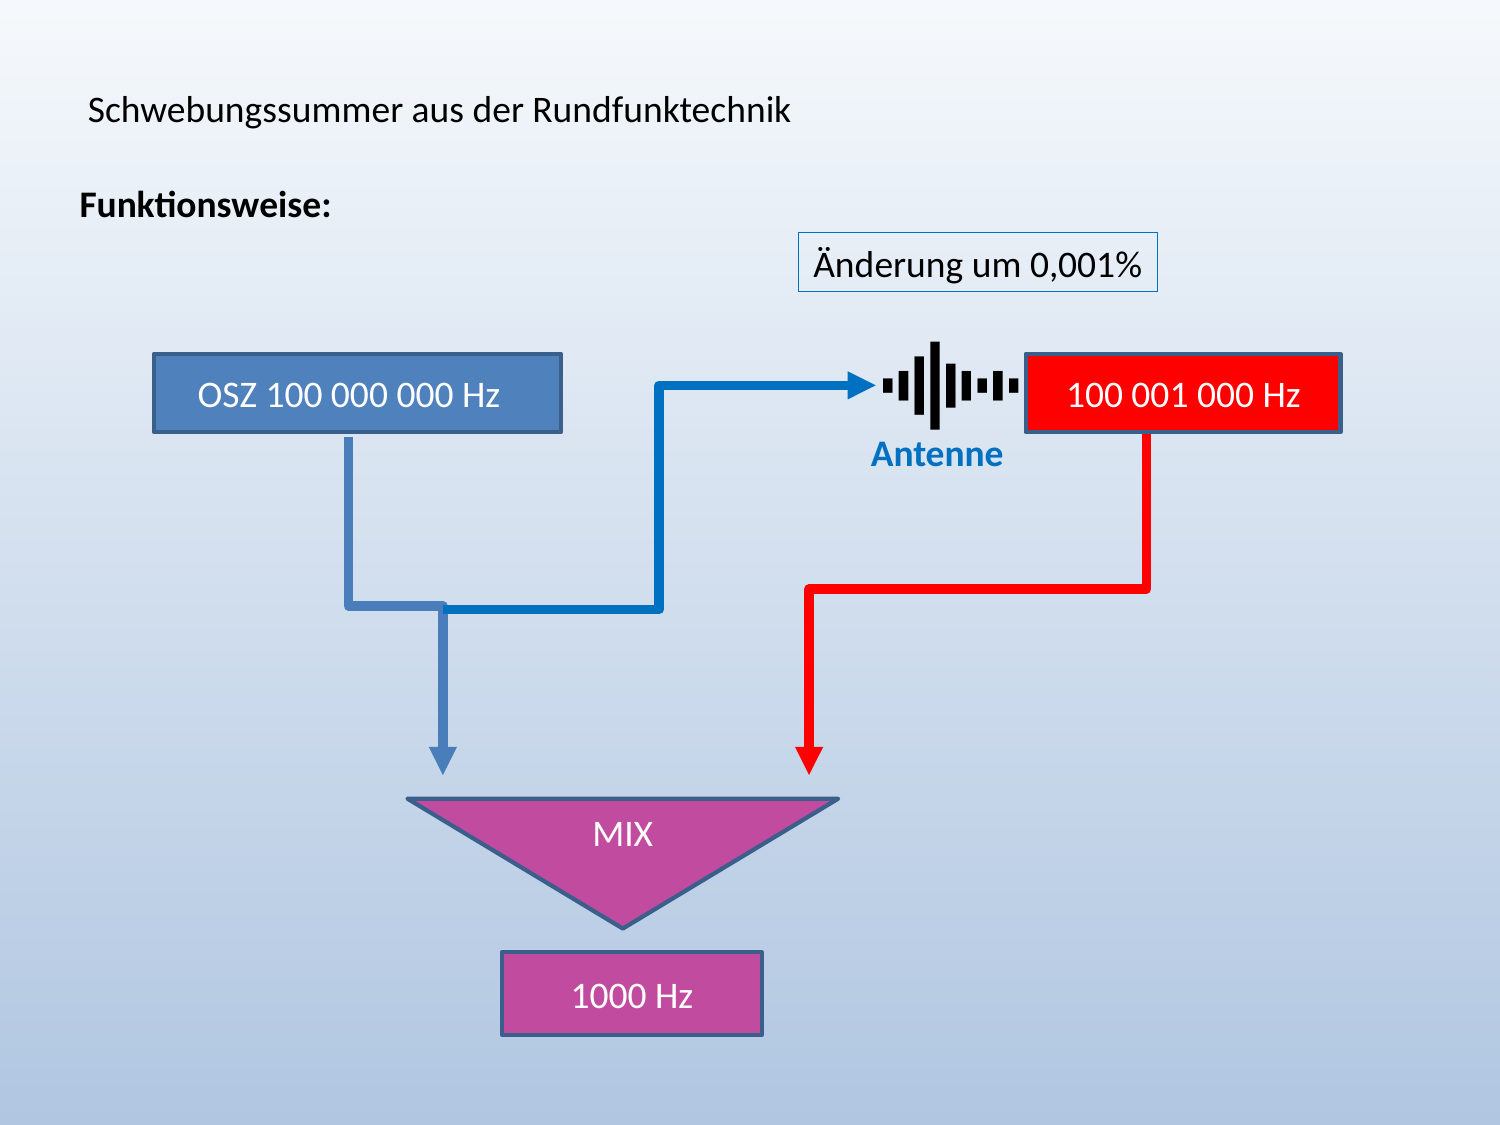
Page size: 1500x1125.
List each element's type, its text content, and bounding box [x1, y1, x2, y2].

text_box 1000 Hz [500, 950, 764, 1037]
text_box Funktionsweise: [64, 172, 1400, 278]
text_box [791, 419, 1165, 758]
picture [875, 310, 1026, 419]
text_box 100 001 000 Hz [1032, 352, 1343, 434]
text_box Schwebungssummer aus der Rundfunktechnik [73, 78, 808, 138]
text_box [442, 385, 870, 610]
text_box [226, 558, 566, 654]
text_box MIX [405, 796, 841, 931]
text_box Änderung um 0,001% [798, 232, 1158, 292]
text_box OSZ 100 000 000 Hz [152, 352, 563, 434]
